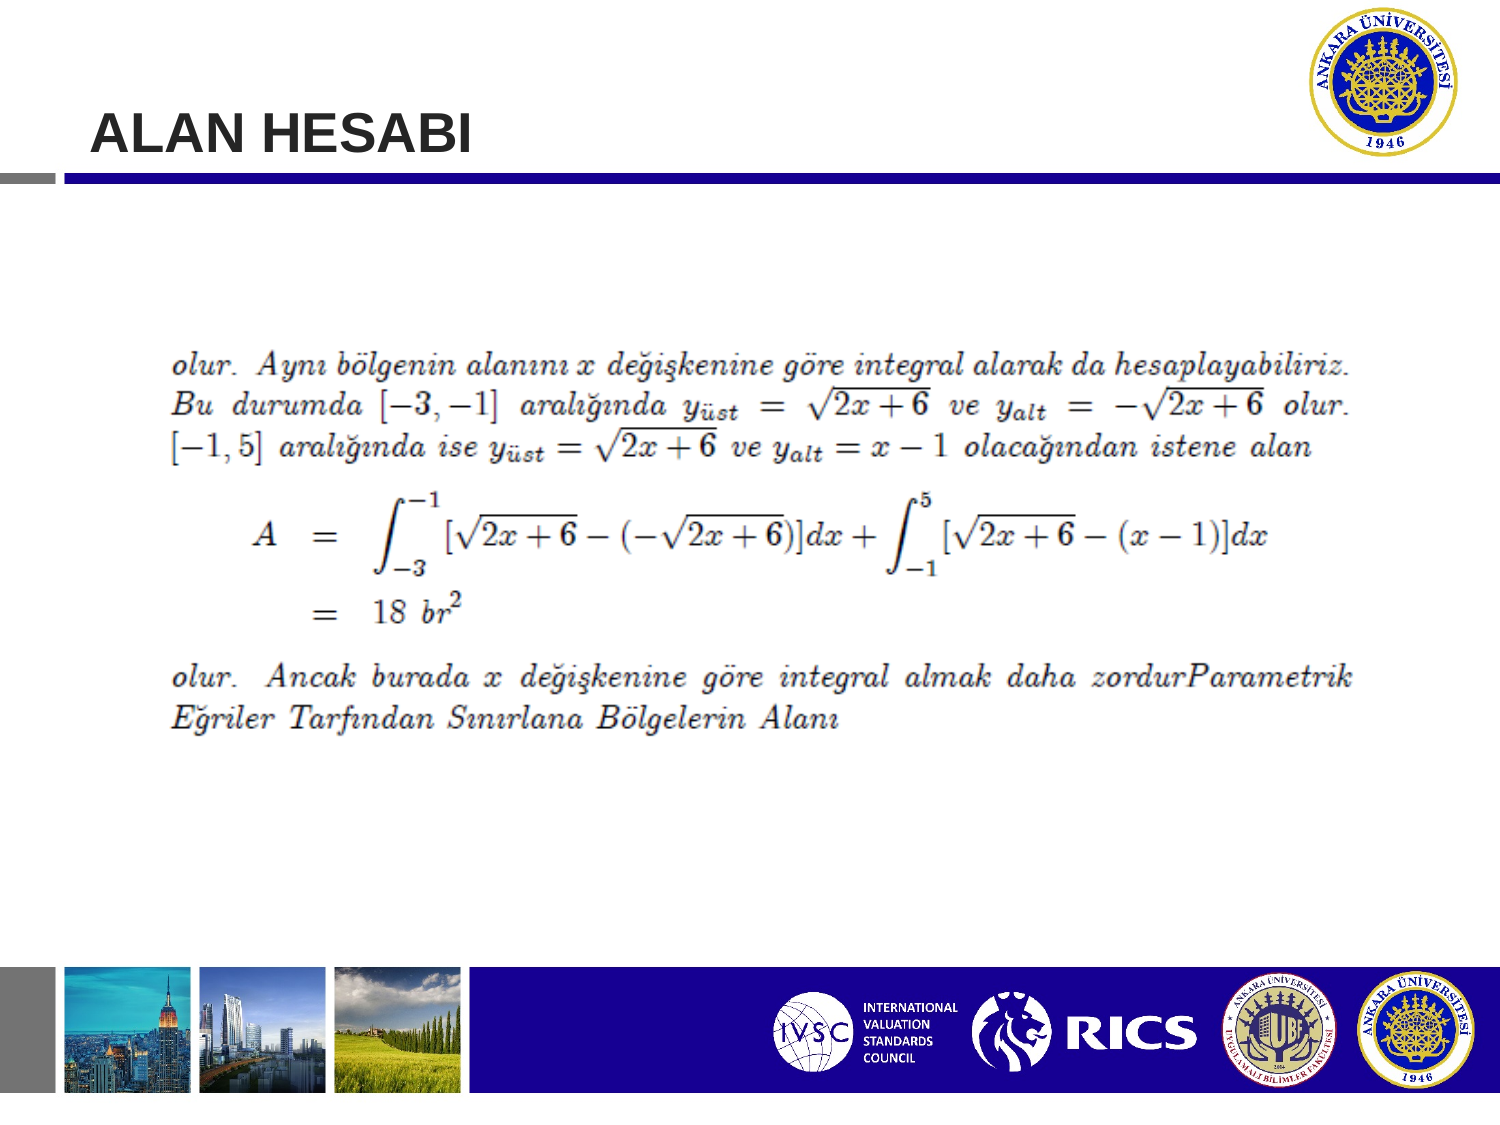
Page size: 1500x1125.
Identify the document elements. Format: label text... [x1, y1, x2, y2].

title ALAN HESABI [88, 94, 1053, 284]
picture [0, 0, 1500, 1125]
